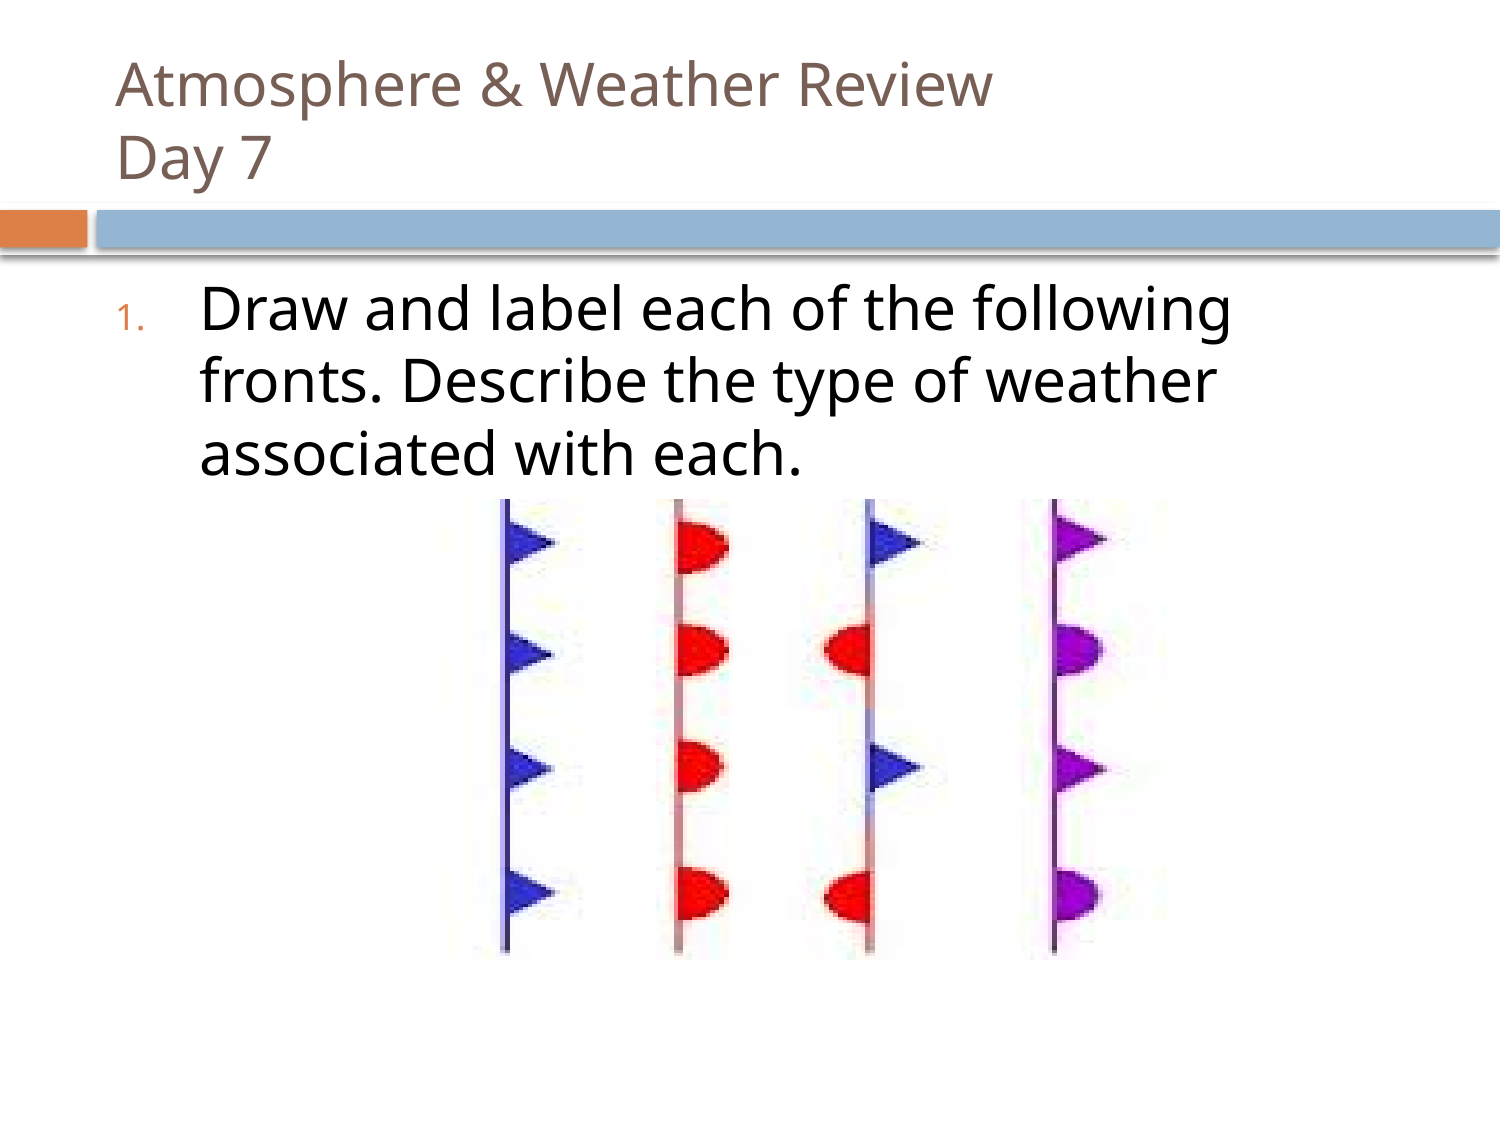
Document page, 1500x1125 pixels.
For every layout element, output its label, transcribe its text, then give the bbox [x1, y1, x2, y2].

title Atmosphere & Weather Review Day 7 [100, 37, 1438, 200]
list Draw and label each of the following fronts. Describe the type of weather associated with each. [100, 262, 1438, 1000]
picture [437, 499, 1167, 960]
